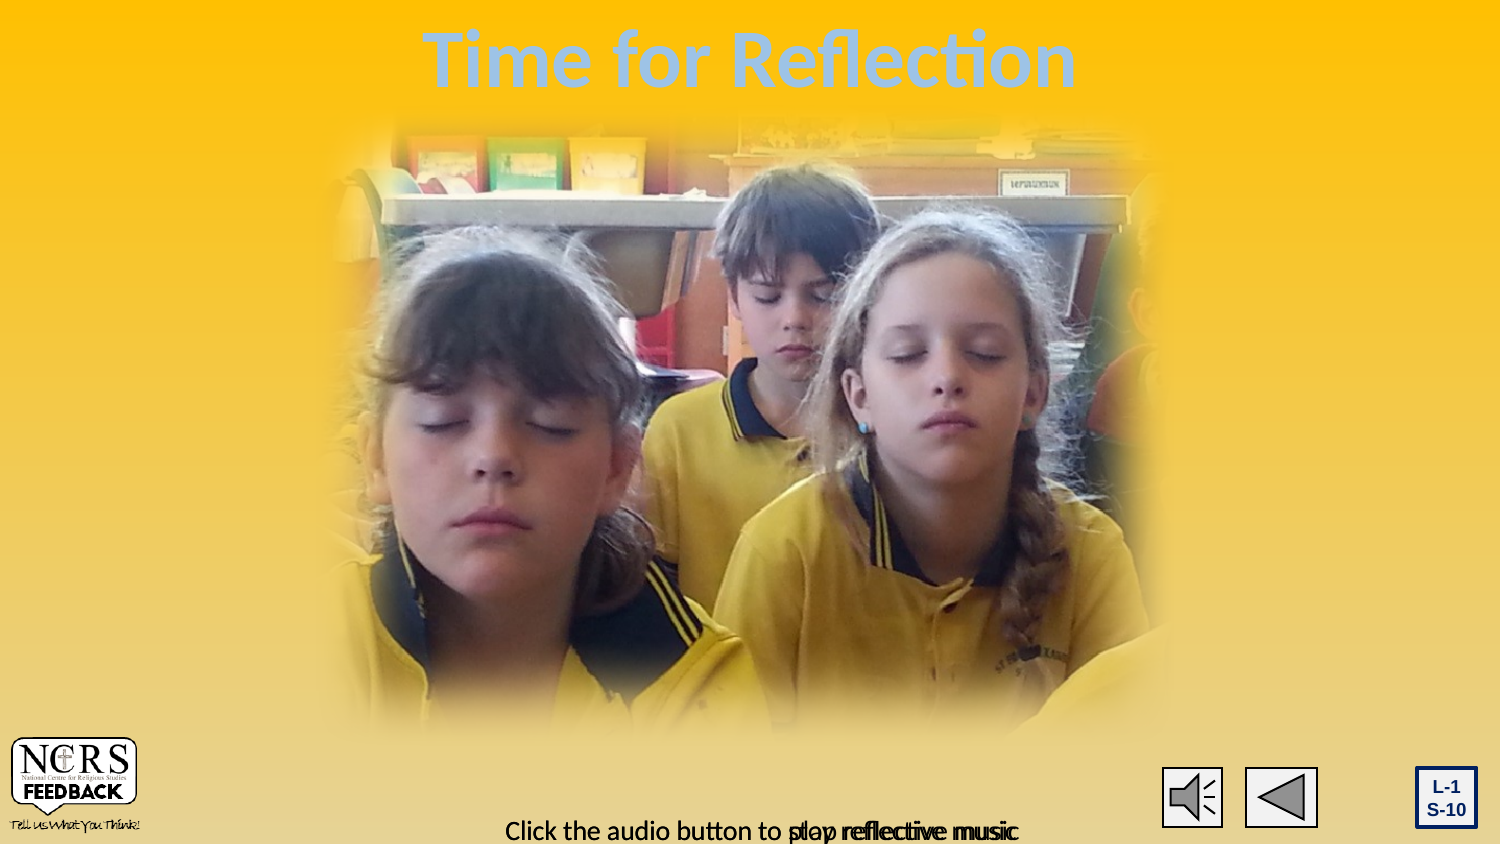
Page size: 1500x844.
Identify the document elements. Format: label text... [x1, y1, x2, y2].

picture [0, 737, 149, 844]
text_box Time for Reflection [19, 0, 1483, 112]
text_box L-1 S-10 [1417, 767, 1477, 827]
text_box Click the audio button to play reflective music [490, 805, 1032, 844]
text_box [1245, 767, 1318, 828]
text_box [1162, 767, 1223, 828]
picture [313, 102, 1176, 749]
